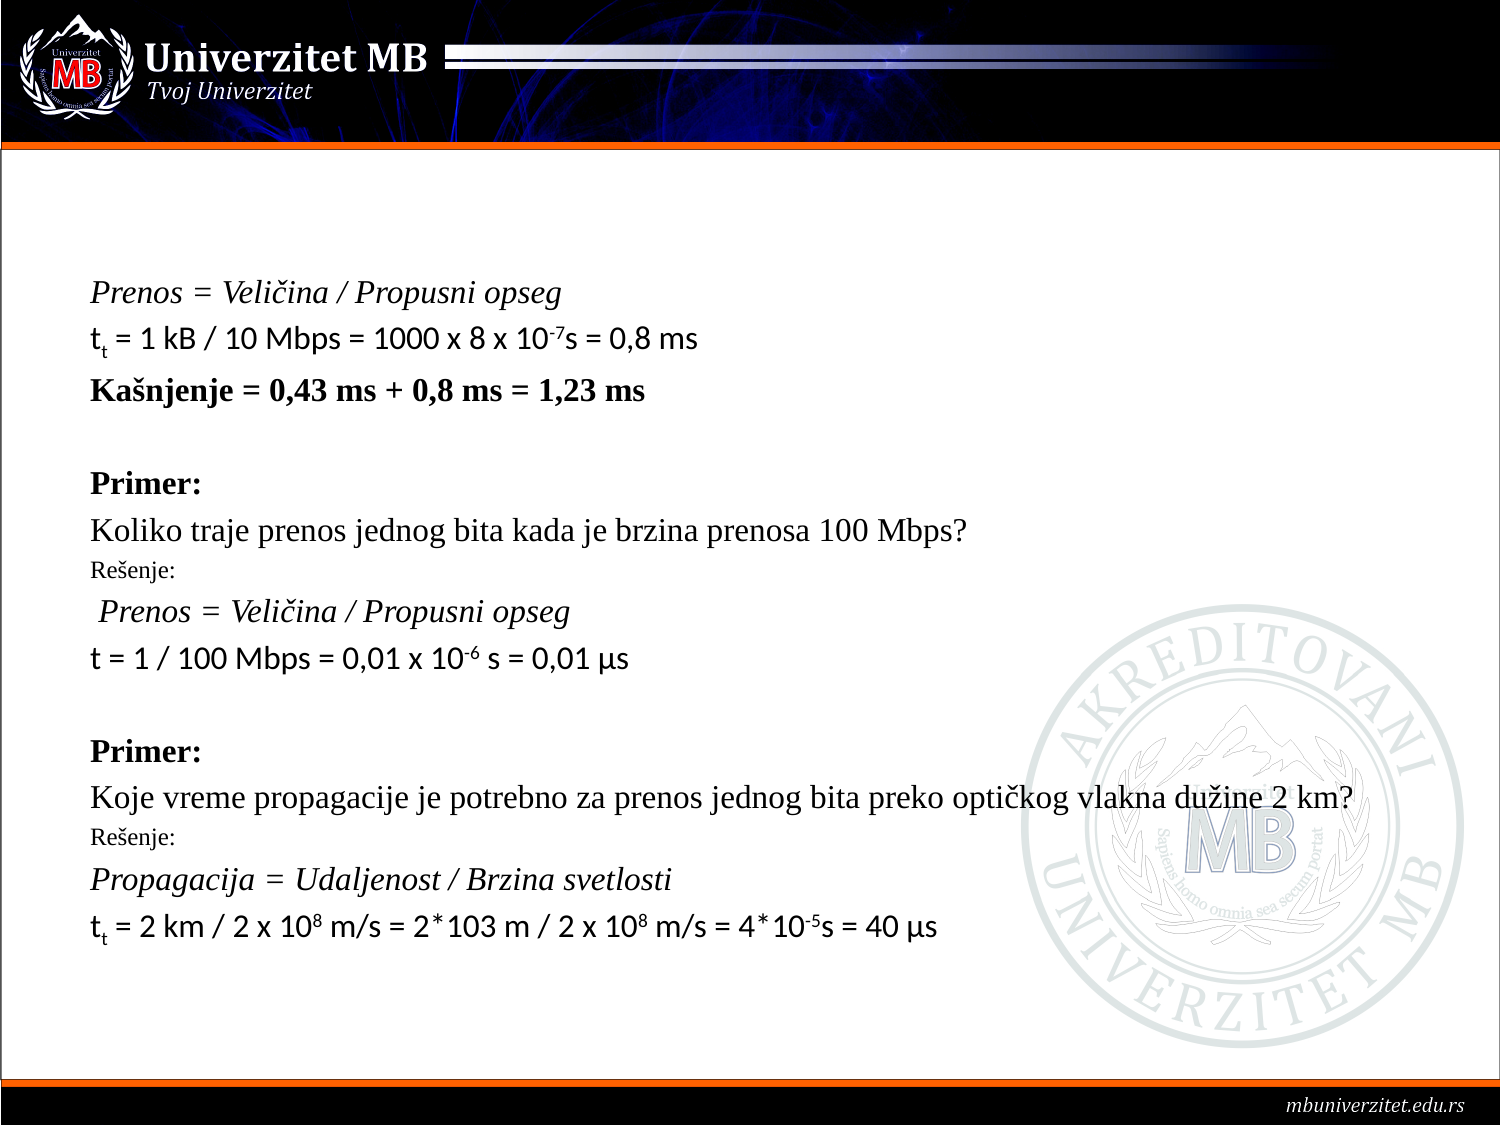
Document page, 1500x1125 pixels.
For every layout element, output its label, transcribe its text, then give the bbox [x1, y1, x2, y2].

picture [0, 0, 1500, 1125]
list Prenos = Veličina / Propusni opseg tt = 1 kB / 10 Mbps = 1000 x 8 x 10-7s = 0,8 ms Kašnjenje = 0,43 ms + 0,8 ms = 1,23 ms Primer: Koliko traje prenos jednog bita kada je brzina prenosa 100 Mbps? Rešenje: Prenos = Veličina / Propusni opseg t = 1 / 100 Mbps = 0,01 x 10-6 s = 0,01 μs Primer: Koje vreme propagacije je potrebno za prenos jednog bita preko optičkog vlakna dužine 2 km? Rešenje: Propagacija = Udaljenost / Brzina svetlosti tt = 2 km / 2 x 108 m/s = 2*103 m / 2 x 108 m/s = 4*10-5s = 40 μs [75, 262, 1425, 1005]
